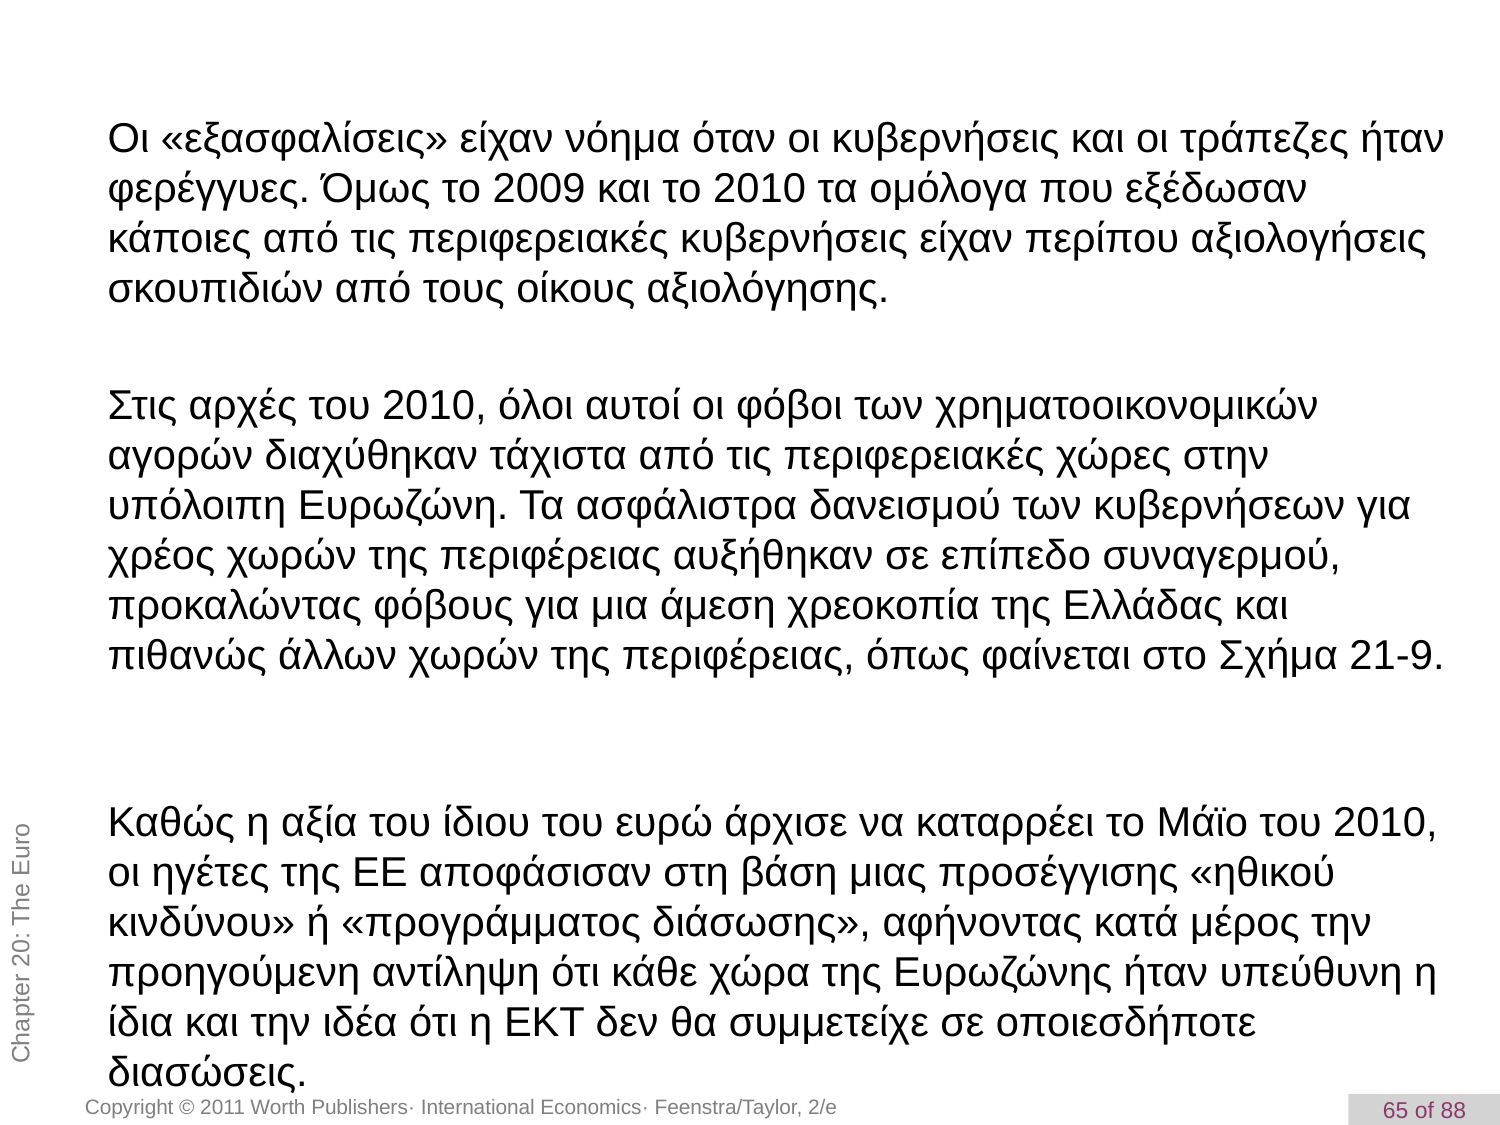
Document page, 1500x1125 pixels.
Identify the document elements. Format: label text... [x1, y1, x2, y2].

text_box Οι «εξασφαλίσεις» είχαν νόημα όταν οι κυβερνήσεις και οι τράπεζες ήταν φερέγγυες. Όμως το 2009 και το 2010 τα ομόλογα που εξέδωσαν κάποιες από τις περιφερειακές κυβερνήσεις είχαν περίπου αξιολογήσεις σκουπιδιών από τους οίκους αξιολόγησης. Στις αρχές του 2010, όλοι αυτοί οι φόβοι των χρηματοοικονομικών αγορών διαχύθηκαν τάχιστα από τις περιφερειακές χώρες στην υπόλοιπη Ευρωζώνη. Τα ασφάλιστρα δανεισμού των κυβερνήσεων για χρέος χωρών της περιφέρειας αυξήθηκαν σε επίπεδο συναγερμού, προκαλώντας φόβους για μια άμεση χρεοκοπία της Ελλάδας και πιθανώς άλλων χωρών της περιφέρειας, όπως φαίνεται στο Σχήμα 21-9. Καθώς η αξία του ίδιου του ευρώ άρχισε να καταρρέει το Μάϊο του 2010, οι ηγέτες της ΕΕ αποφάσισαν στη βάση μιας προσέγγισης «ηθικού κινδύνου» ή «προγράμματος διάσωσης», αφήνοντας κατά μέρος την προηγούμενη αντίληψη ότι κάθε χώρα της Ευρωζώνης ήταν υπεύθυνη η ίδια και την ιδέα ότι η ΕΚΤ δεν θα συμμετείχε σε οποιεσδήποτε διασώσεις. [92, 103, 1465, 1103]
